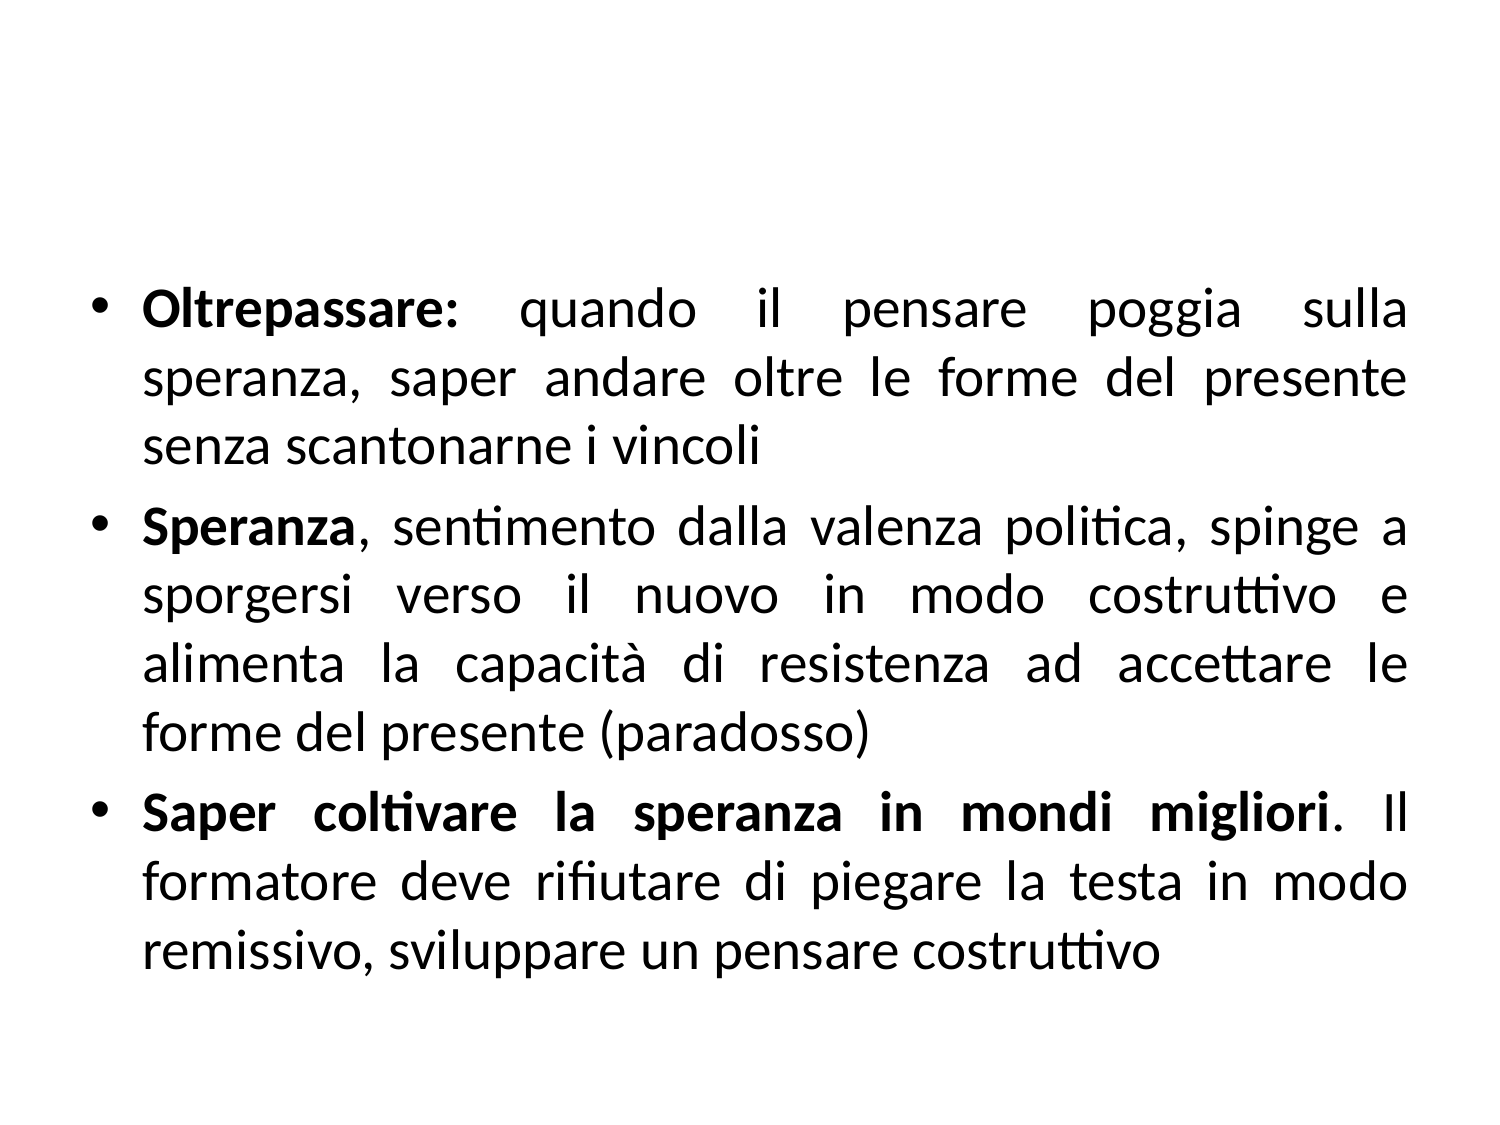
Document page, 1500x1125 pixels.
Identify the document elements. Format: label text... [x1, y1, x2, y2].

list Oltrepassare: quando il pensare poggia sulla speranza, saper andare oltre le forme del presente senza scantonarne i vincoli Speranza, sentimento dalla valenza politica, spinge a sporgersi verso il nuovo in modo costruttivo e alimenta la capacità di resistenza ad accettare le forme del presente (paradosso) Saper coltivare la speranza in mondi migliori. Il formatore deve rifiutare di piegare la testa in modo remissivo, sviluppare un pensare costruttivo [75, 262, 1425, 1005]
